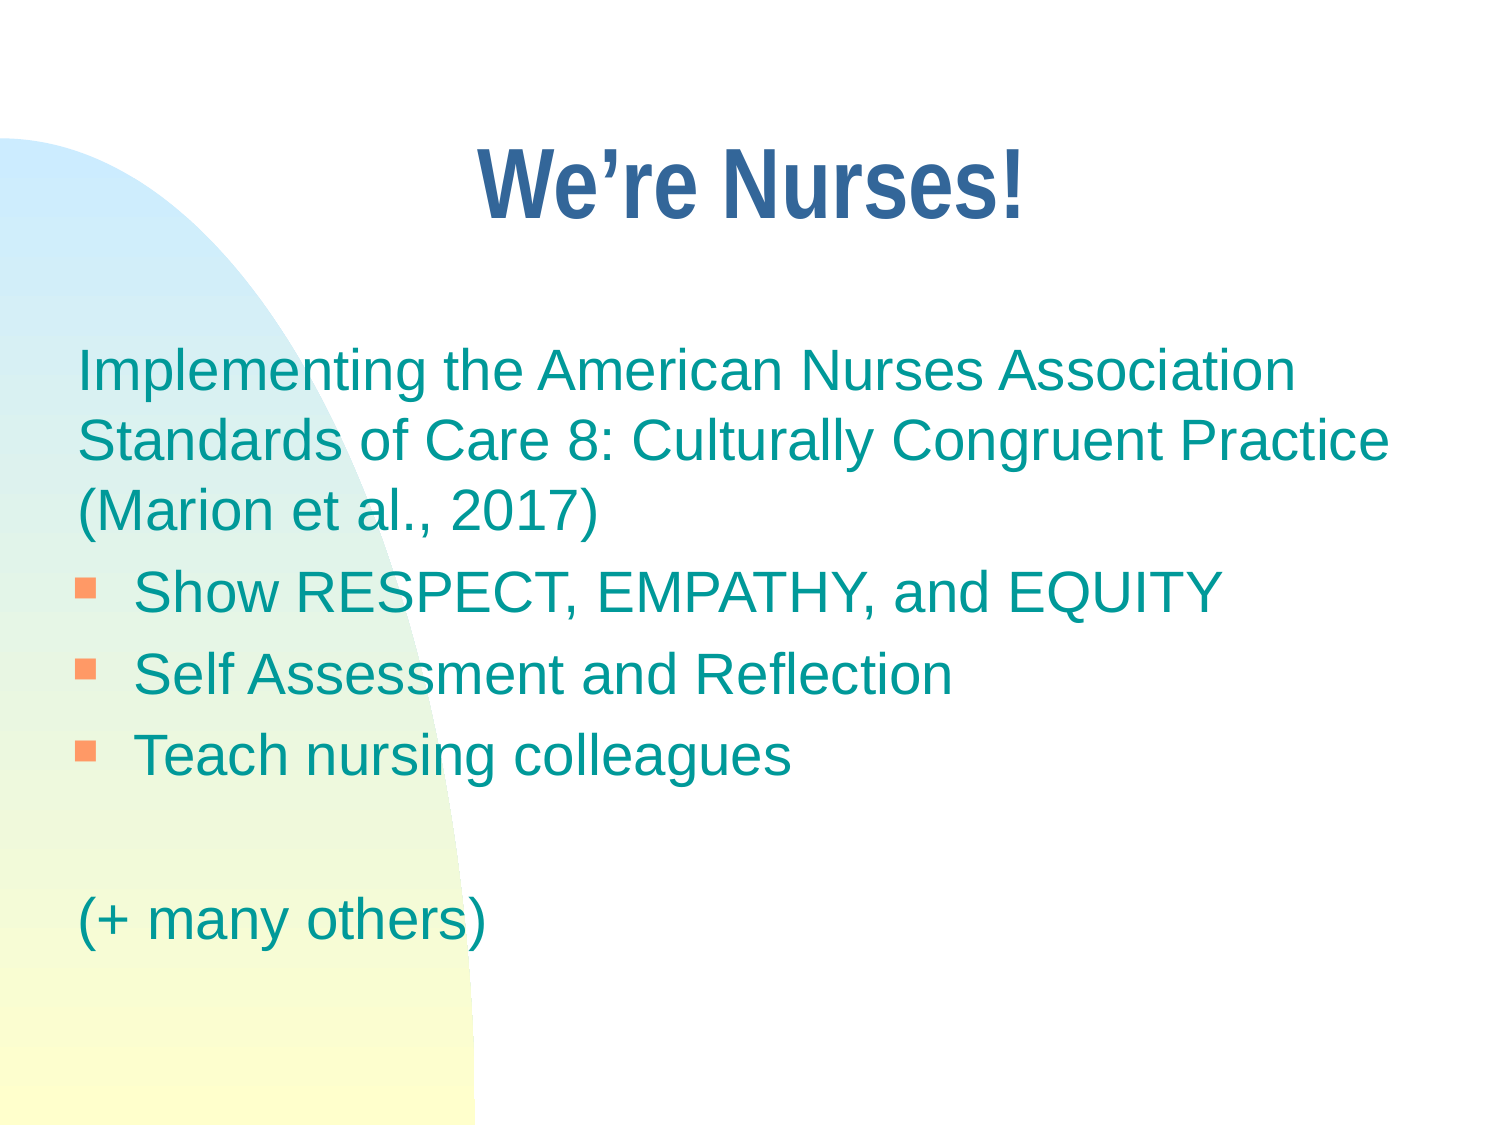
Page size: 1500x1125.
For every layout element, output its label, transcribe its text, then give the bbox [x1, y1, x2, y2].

title We’re Nurses! [462, 99, 1463, 288]
list Implementing the American Nurses Association Standards of Care 8: Culturally Congruent Practice (Marion et al., 2017) Show RESPECT, EMPATHY, and EQUITY Self Assessment and Reflection Teach nursing colleagues (+ many others) [62, 324, 1463, 1001]
